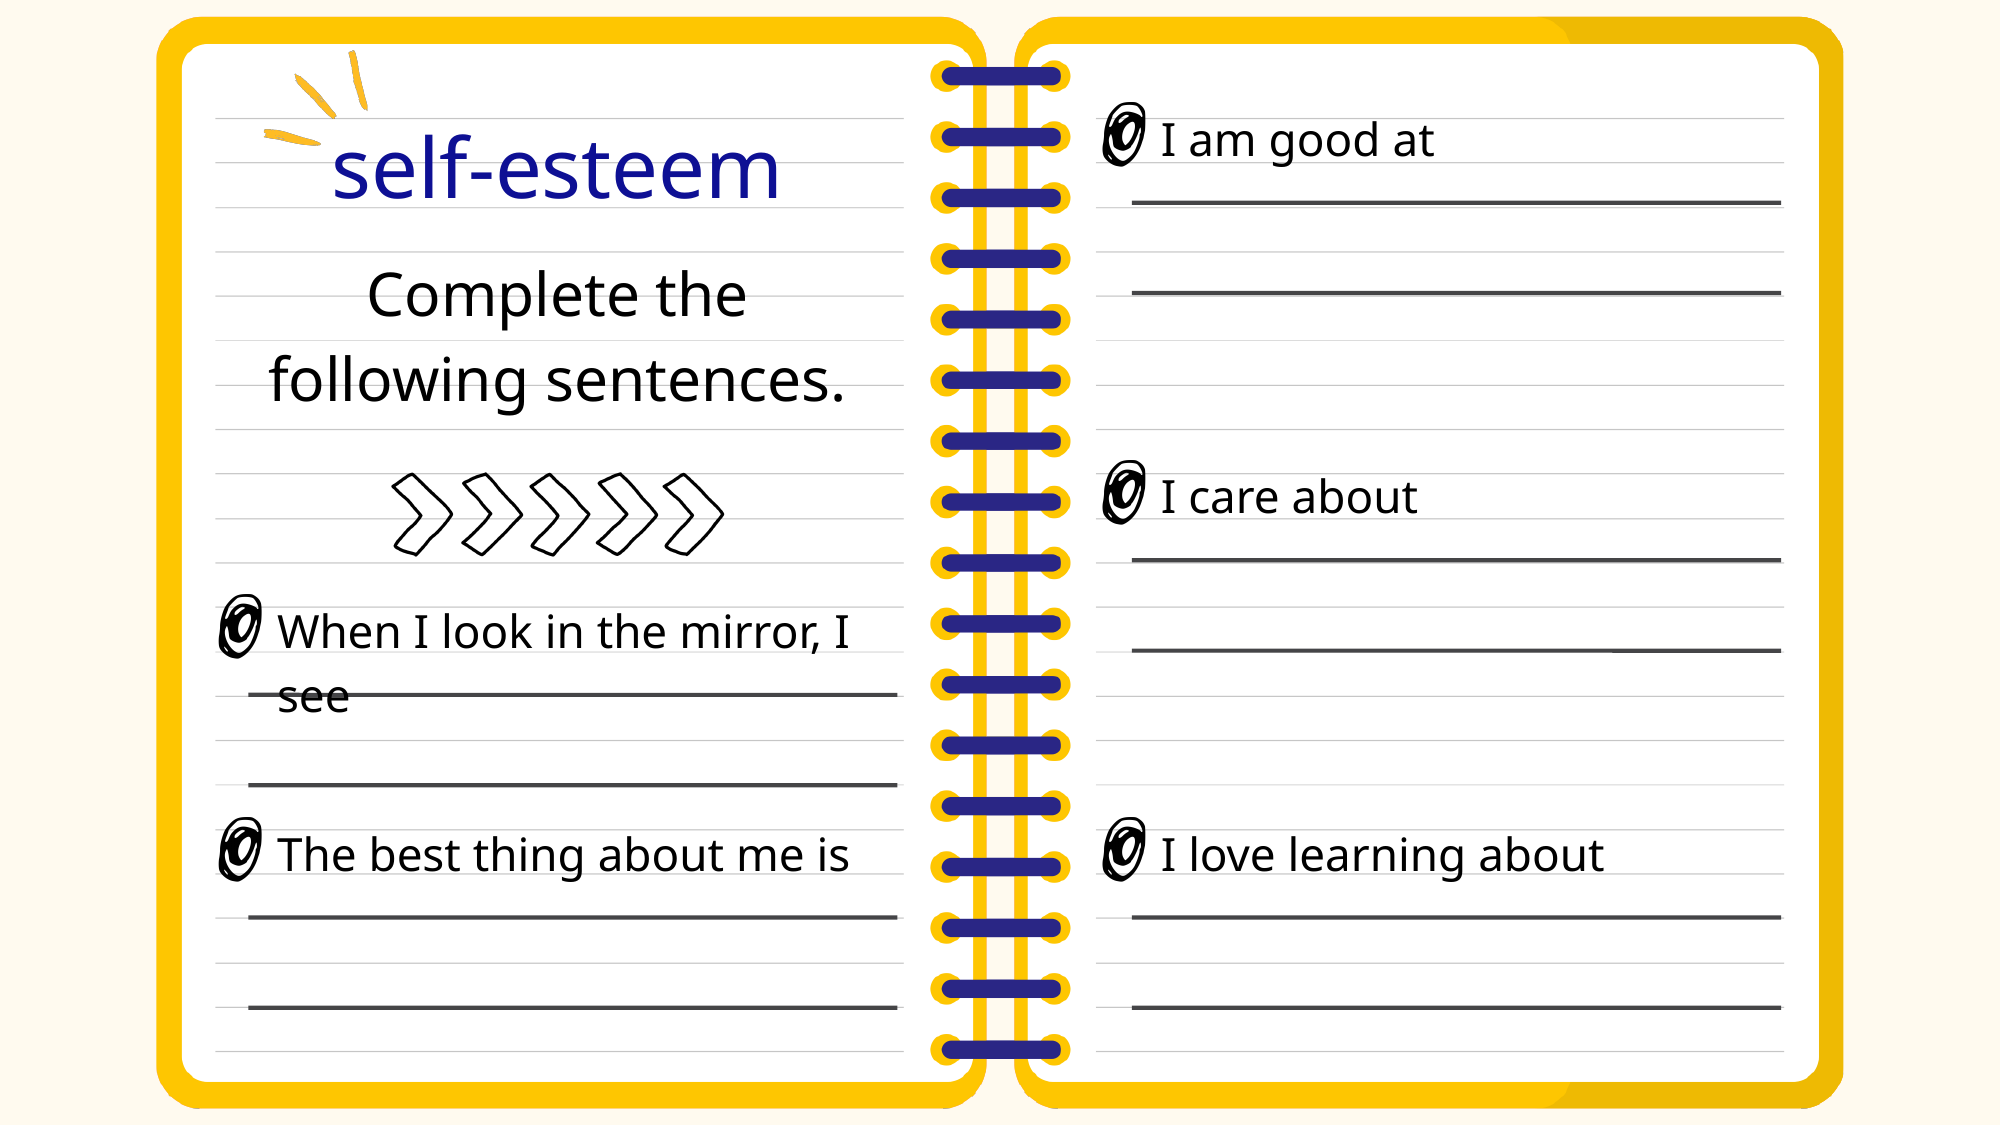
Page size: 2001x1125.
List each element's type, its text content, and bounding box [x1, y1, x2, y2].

text_box [156, 16, 1844, 1109]
text_box self-esteem [216, 98, 900, 216]
text_box [263, 50, 368, 98]
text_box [218, 817, 898, 1010]
text_box Complete the following sentences. [258, 244, 857, 414]
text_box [1101, 817, 1782, 1010]
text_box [1101, 459, 1782, 653]
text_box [1101, 102, 1782, 295]
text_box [218, 594, 898, 787]
text_box [390, 472, 725, 557]
